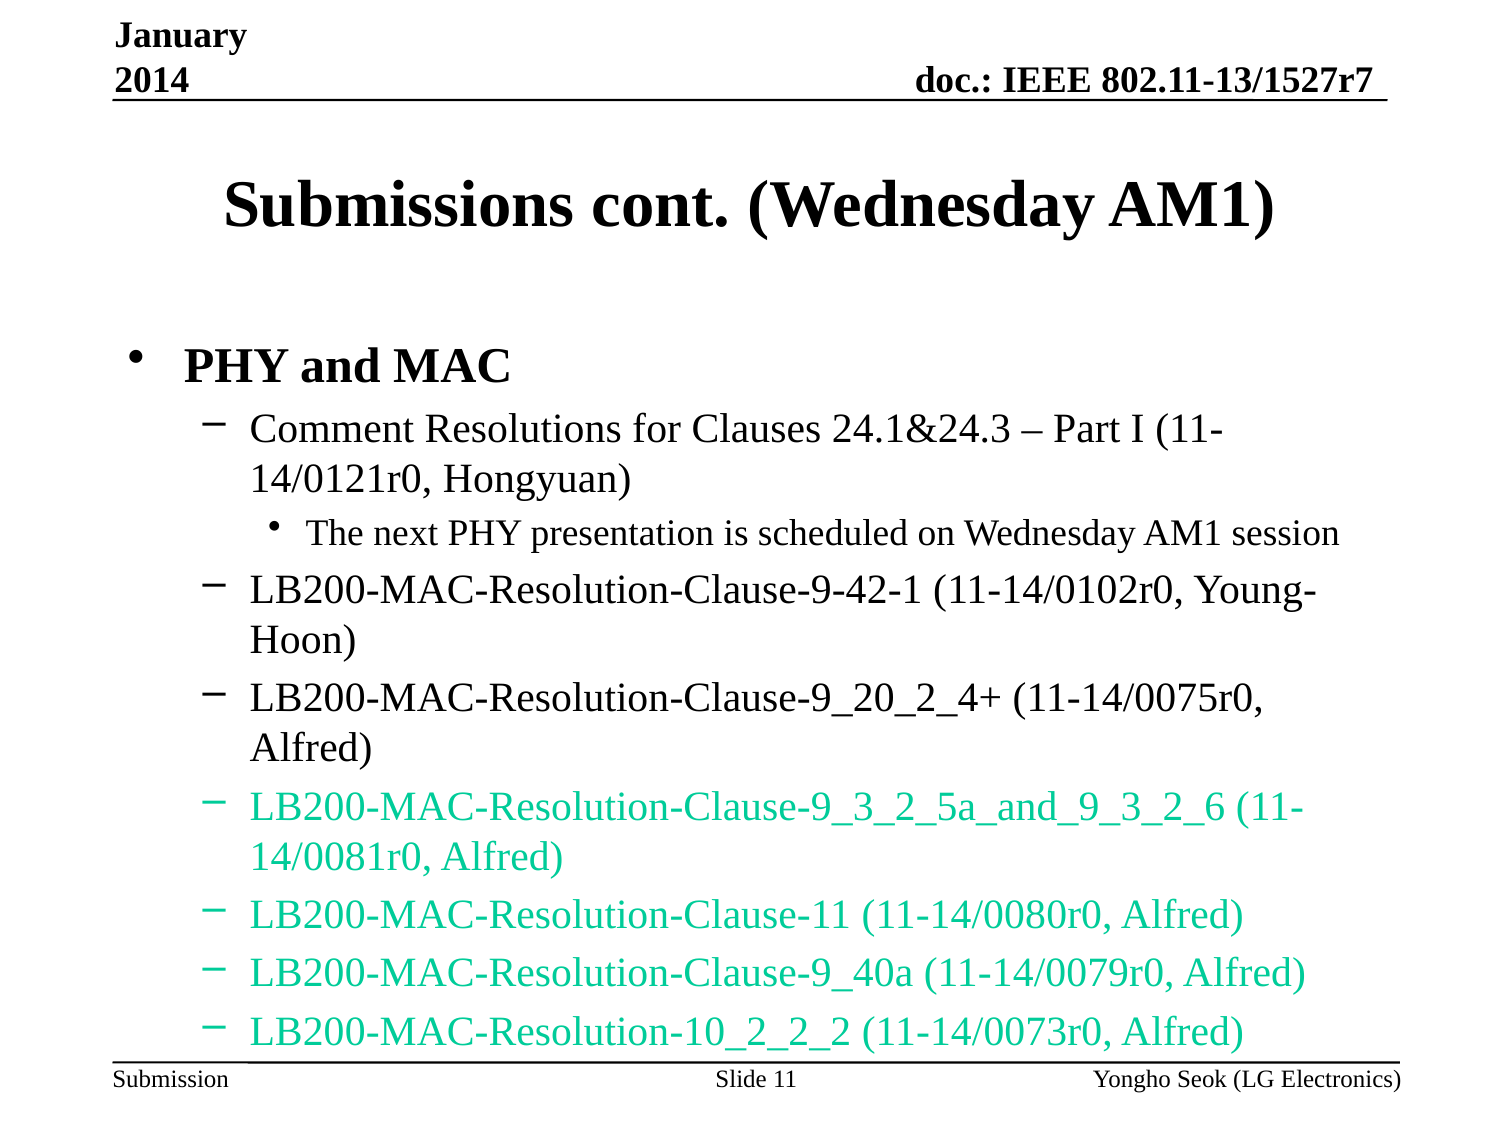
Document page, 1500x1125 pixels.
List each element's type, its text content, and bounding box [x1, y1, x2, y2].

slide_number Slide 11 [712, 1061, 800, 1093]
list PHY and MAC Comment Resolutions for Clauses 24.1&24.3 – Part I (11-14/0121r0, Hongyuan) The next PHY presentation is scheduled on Wednesday AM1 session LB200-MAC-Resolution-Clause-9-42-1 (11-14/0102r0, Young-Hoon) LB200-MAC-Resolution-Clause-9_20_2_4+ (11-14/0075r0, Alfred) LB200-MAC-Resolution-Clause-9_3_2_5a_and_9_3_2_6 (11-14/0081r0, Alfred) LB200-MAC-Resolution-Clause-11 (11-14/0080r0, Alfred) LB200-MAC-Resolution-Clause-9_40a (11-14/0079r0, Alfred) LB200-MAC-Resolution-10_2_2_2 (11-14/0073r0, Alfred) [112, 324, 1388, 1001]
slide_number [114, 54, 333, 101]
footer Yongho Seok (LG Electronics) [1088, 1061, 1402, 1093]
title Submissions cont. (Wednesday AM1) [112, 112, 1388, 288]
